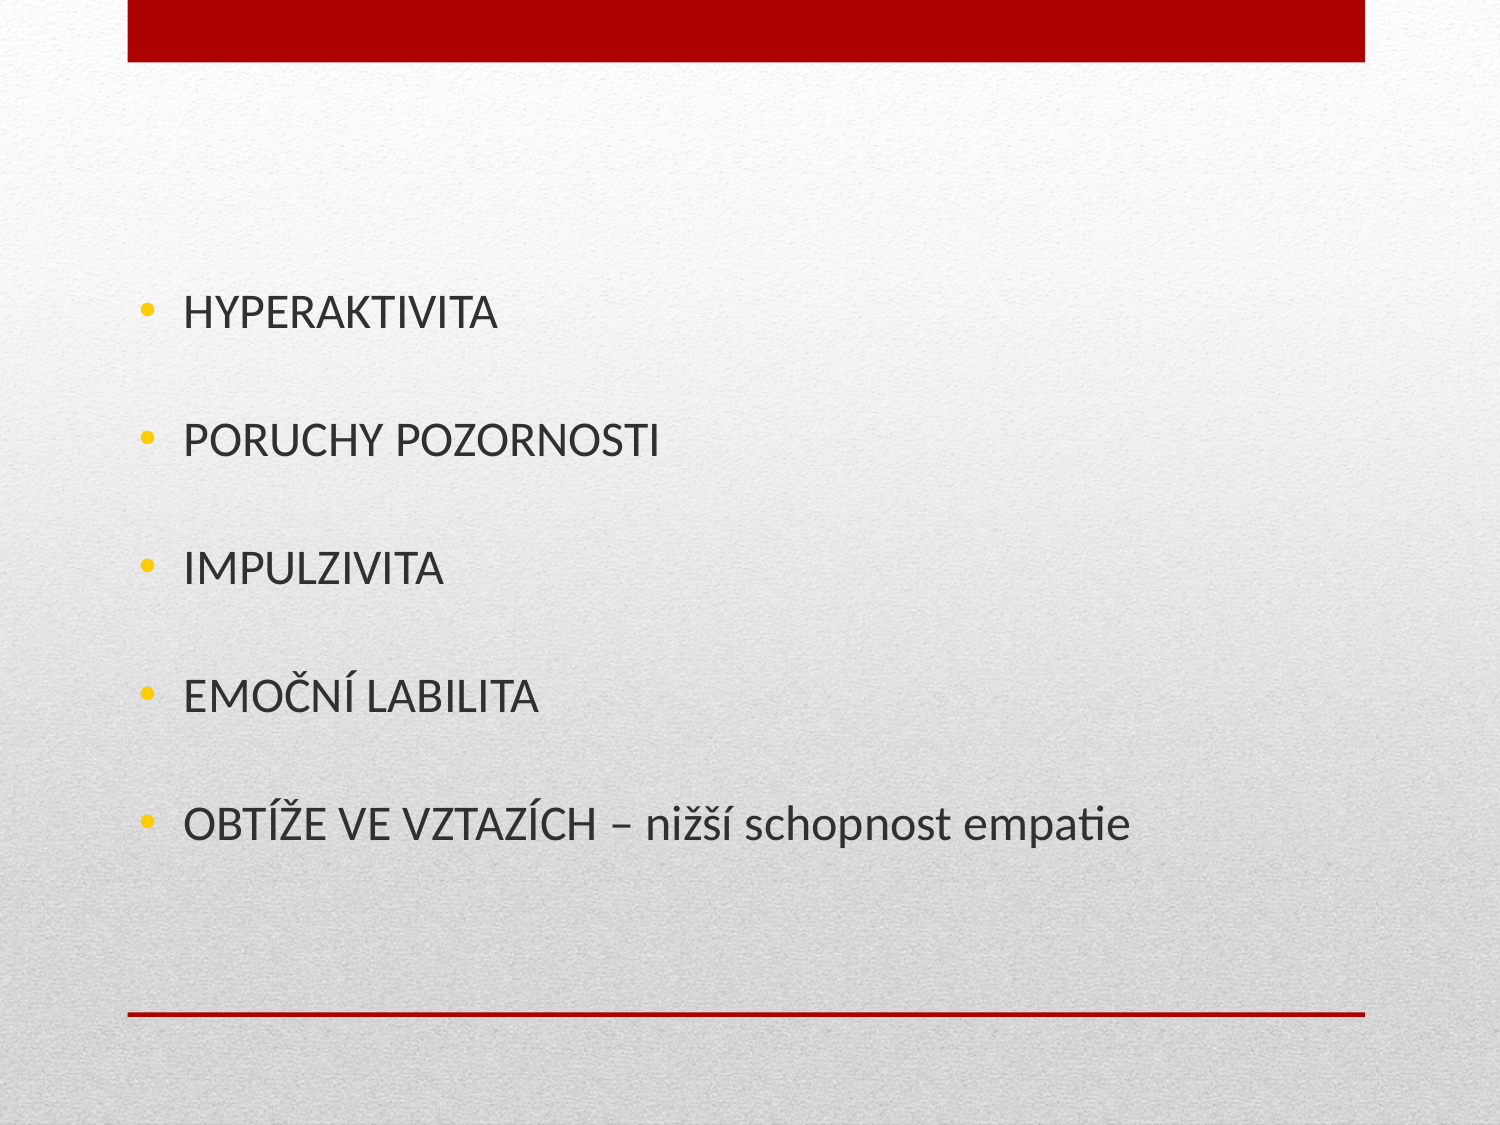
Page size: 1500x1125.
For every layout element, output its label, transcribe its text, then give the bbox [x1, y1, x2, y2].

list HYPERAKTIVITA PORUCHY POZORNOSTI IMPULZIVITA EMOČNÍ LABILITA OBTÍŽE VE VZTAZÍCH – nižší schopnost empatie [123, 149, 1376, 1125]
